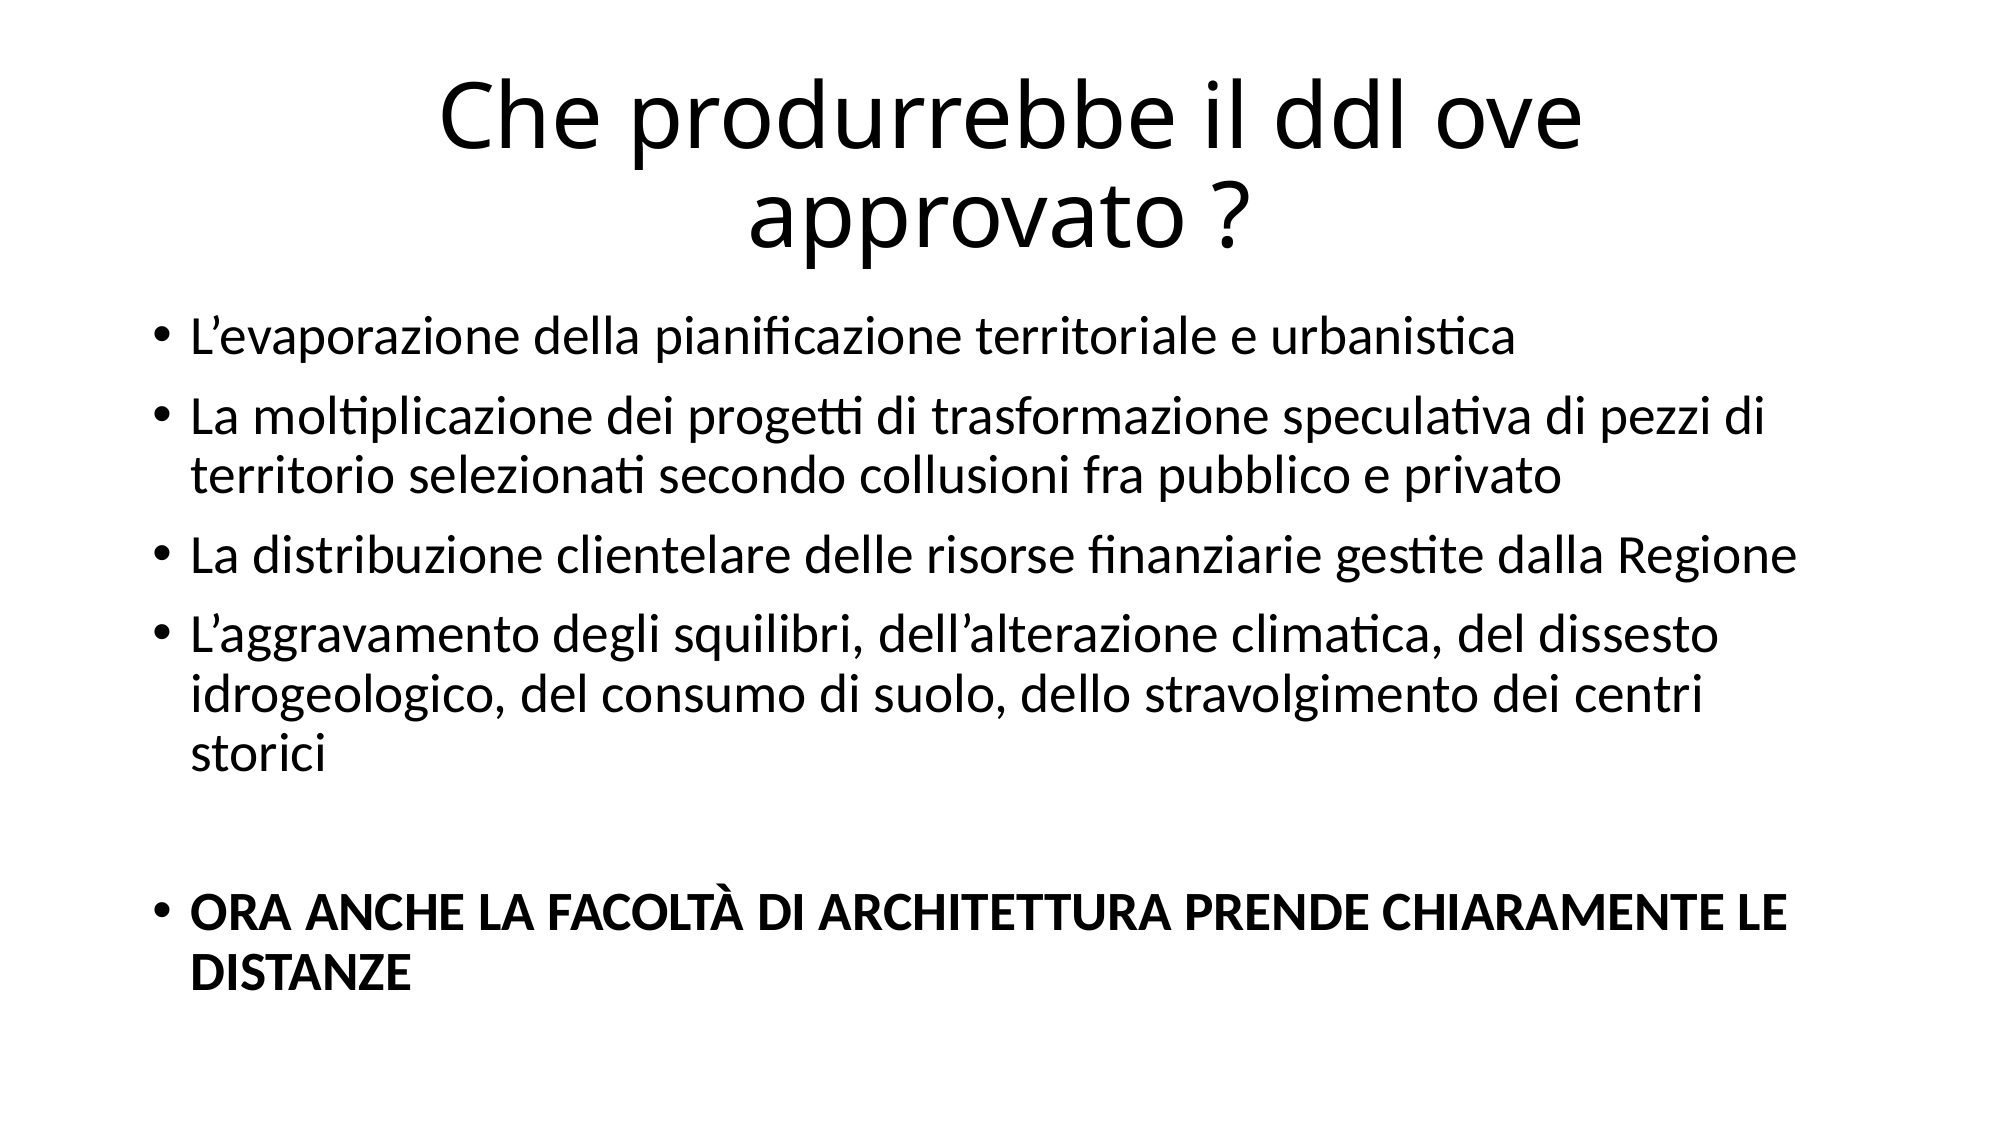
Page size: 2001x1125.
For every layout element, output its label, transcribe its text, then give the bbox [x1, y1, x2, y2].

list L’evaporazione della pianificazione territoriale e urbanistica La moltiplicazione dei progetti di trasformazione speculativa di pezzi di territorio selezionati secondo collusioni fra pubblico e privato La distribuzione clientelare delle risorse finanziarie gestite dalla Regione L’aggravamento degli squilibri, dell’alterazione climatica, del dissesto idrogeologico, del consumo di suolo, dello stravolgimento dei centri storici ORA ANCHE LA FACOLTÀ DI ARCHITETTURA PRENDE CHIARAMENTE LE DISTANZE [137, 299, 1863, 1014]
title Che produrrebbe il ddl ove approvato ? [137, 59, 1863, 278]
